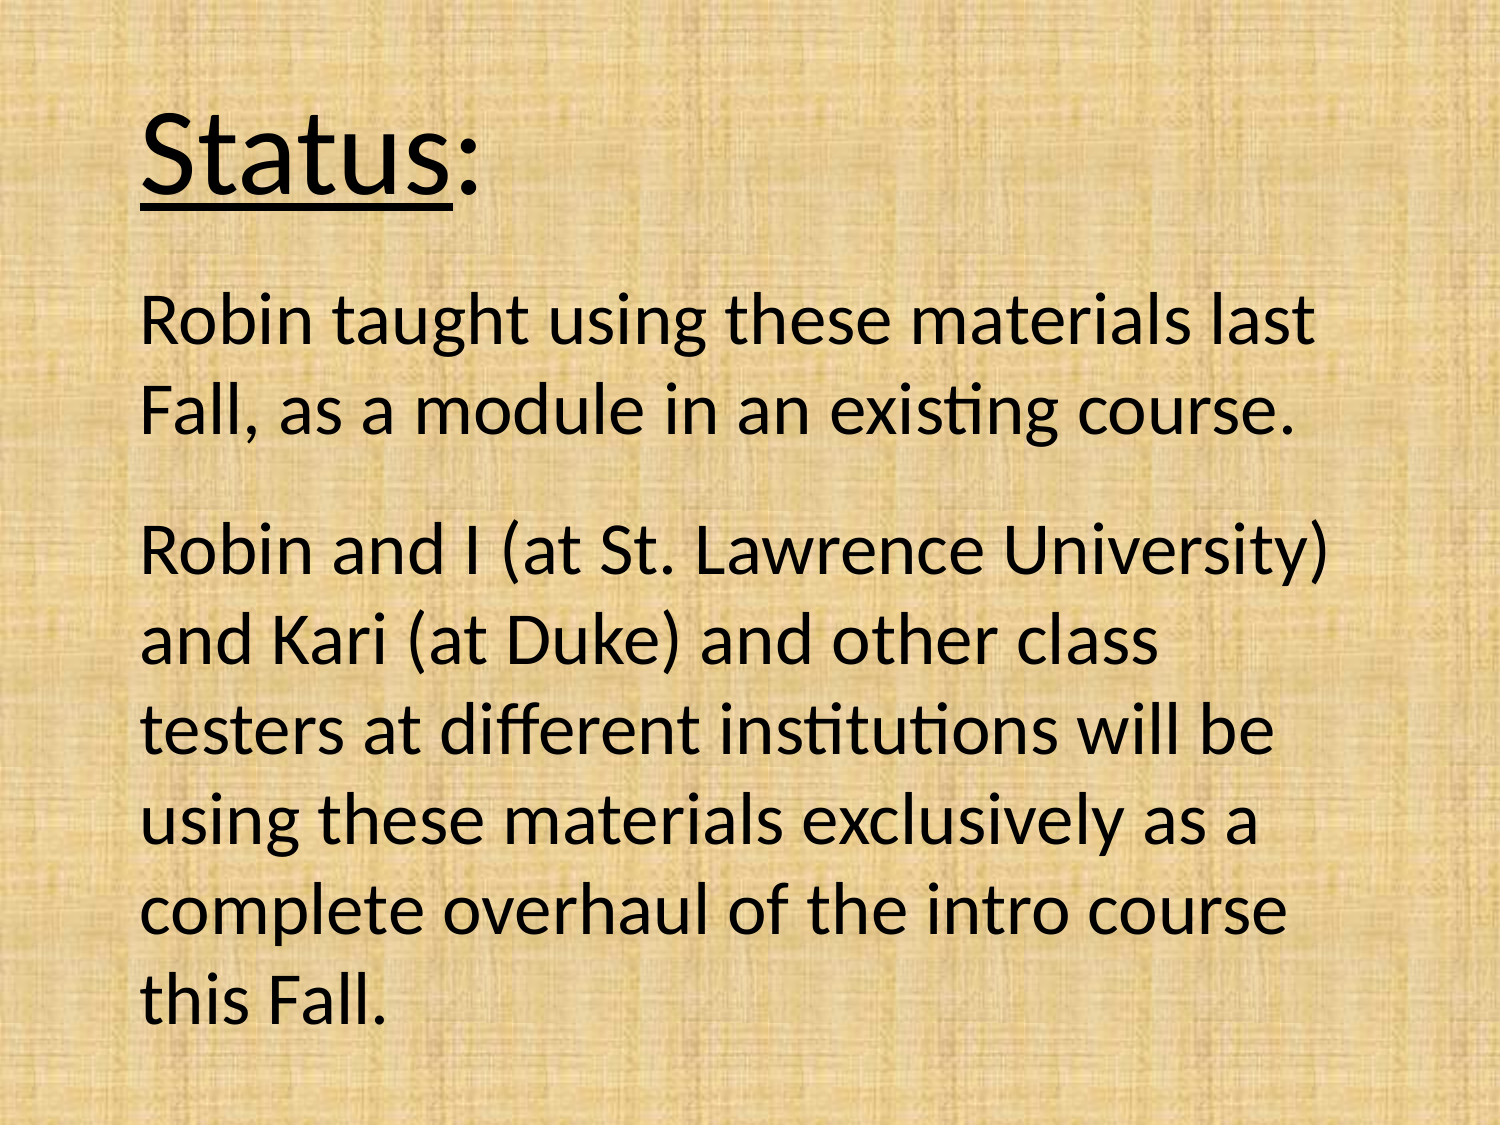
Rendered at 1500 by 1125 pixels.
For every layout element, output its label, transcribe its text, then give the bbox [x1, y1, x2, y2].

text_box Status: Robin taught using these materials last Fall, as a module in an existing course. Robin and I (at St. Lawrence University) and Kari (at Duke) and other class testers at different institutions will be using these materials exclusively as a complete overhaul of the intro course this Fall. [124, 62, 1388, 1048]
picture [0, 0, 1500, 1125]
